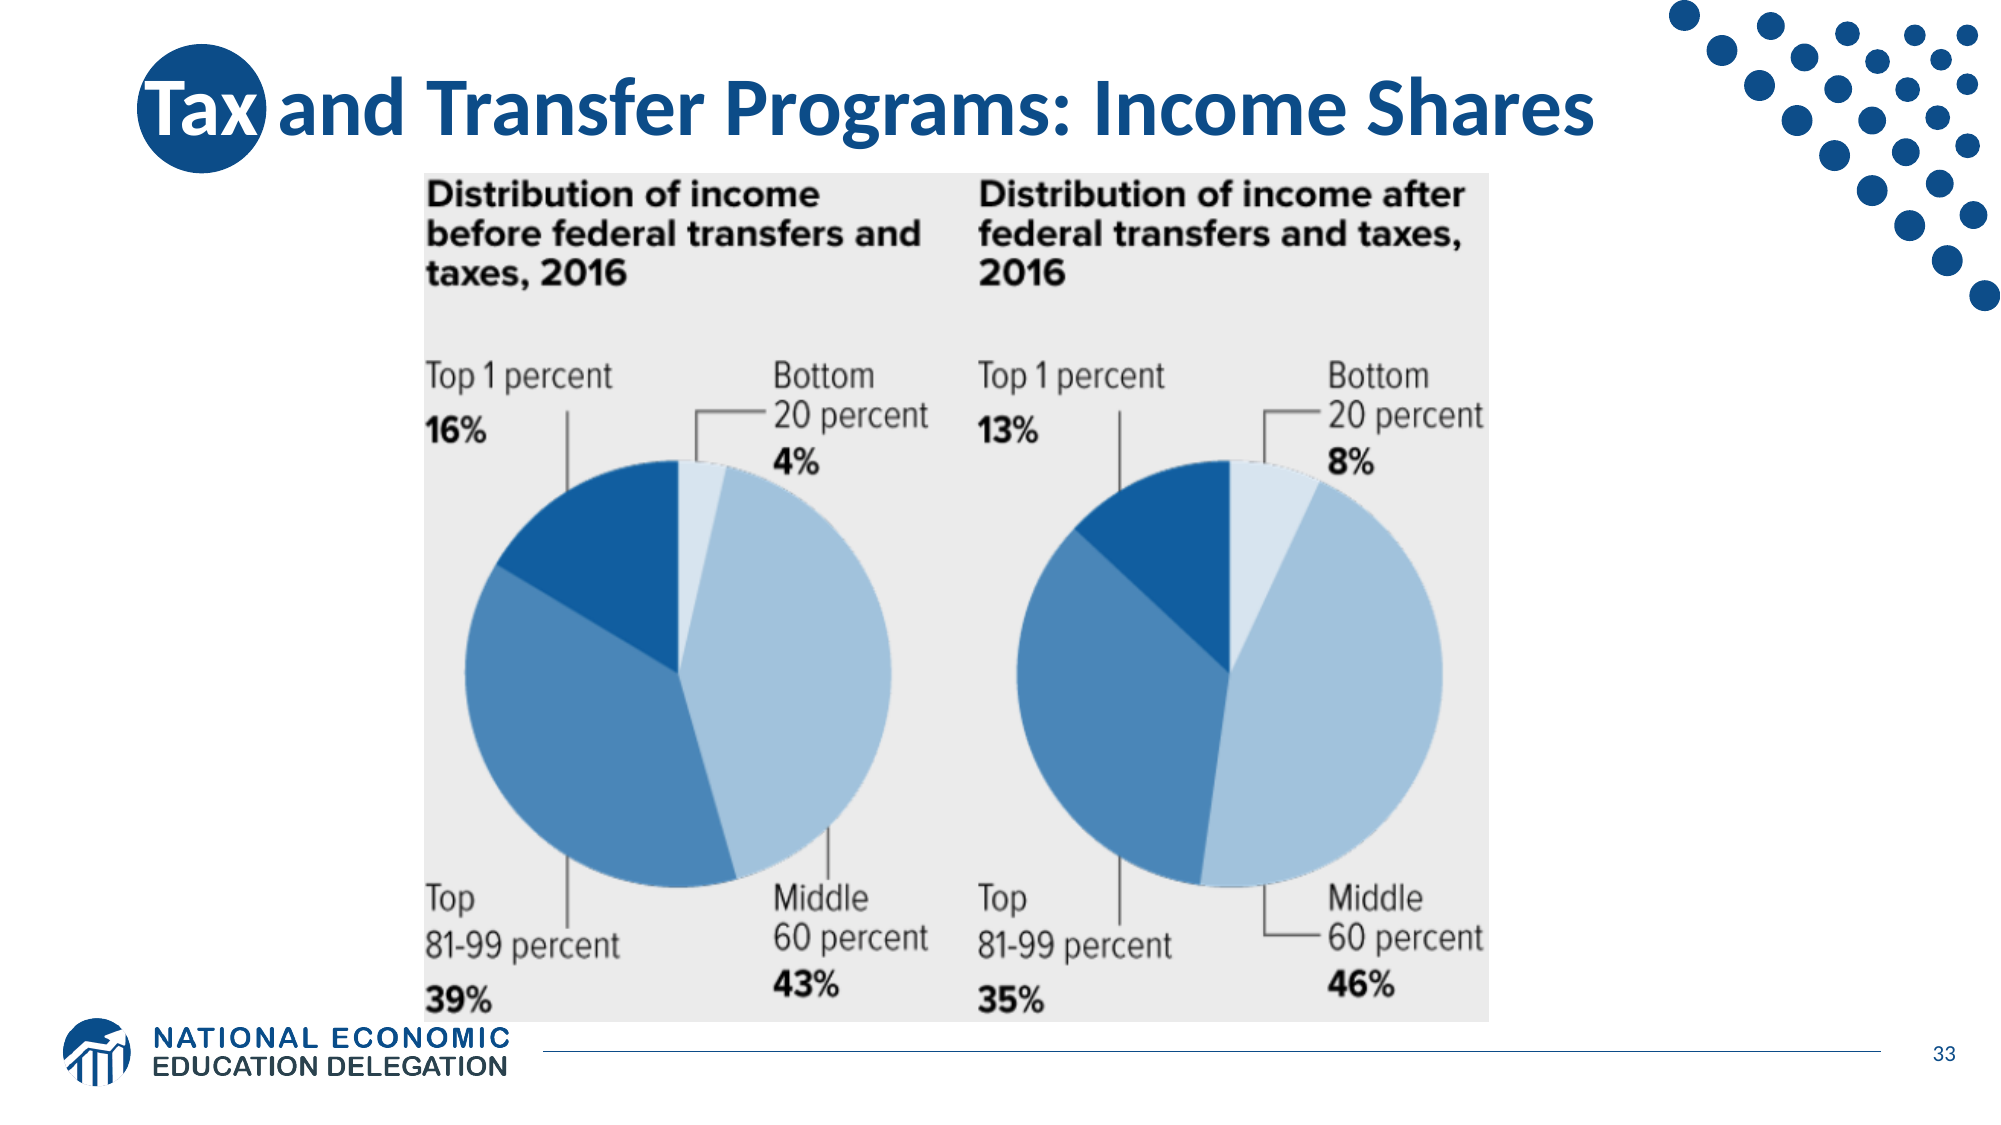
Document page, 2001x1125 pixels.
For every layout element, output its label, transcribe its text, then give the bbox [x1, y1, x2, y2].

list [424, 173, 1489, 1022]
title Tax and Transfer Programs: Income Shares [130, 0, 1856, 218]
slide_number 33 [1521, 1022, 1972, 1082]
picture [55, 1013, 520, 1091]
